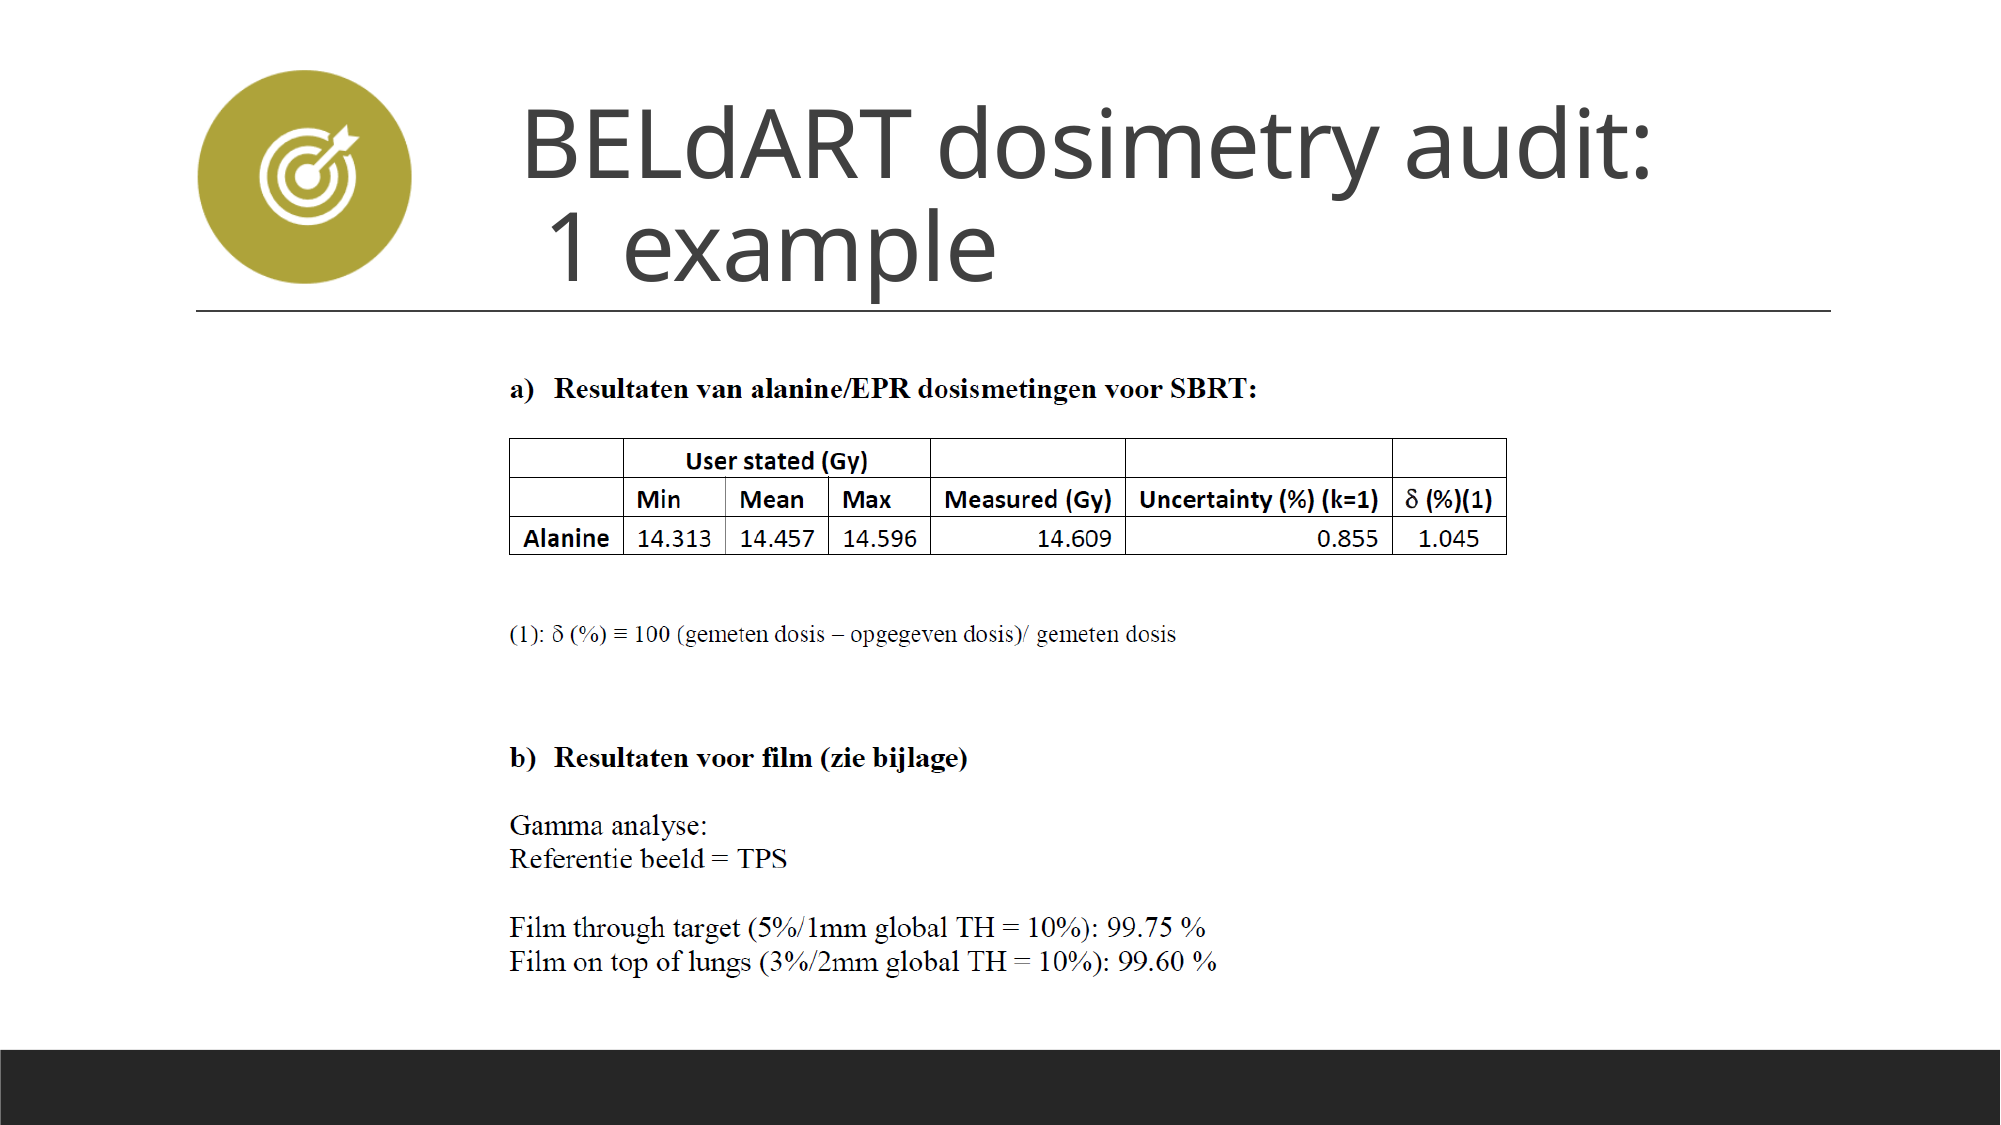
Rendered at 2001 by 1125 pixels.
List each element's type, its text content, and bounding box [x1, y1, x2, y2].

picture [179, 58, 426, 298]
text_box BELdART dosimetry audit: 1 example [204, 71, 1855, 310]
picture [459, 326, 1541, 995]
